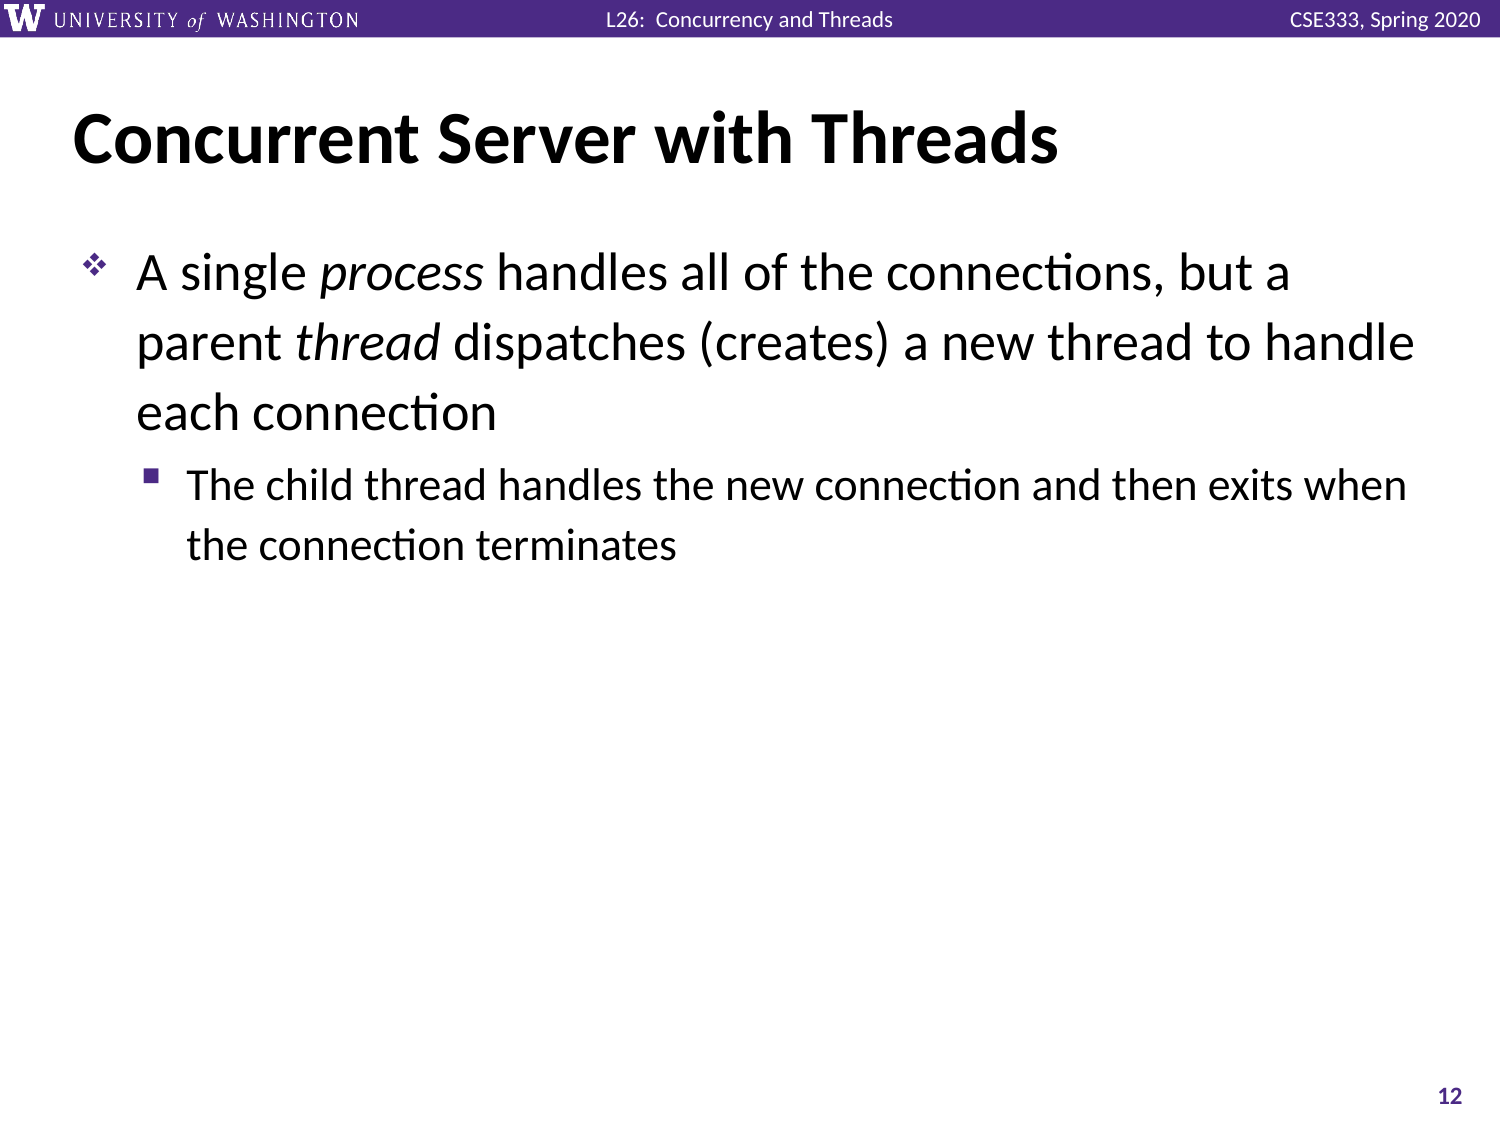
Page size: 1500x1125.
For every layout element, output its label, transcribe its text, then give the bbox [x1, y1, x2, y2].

slide_number 12 [1400, 1065, 1500, 1125]
list A single process handles all of the connections, but a parent thread dispatches (creates) a new thread to handle each connection The child thread handles the new connection and then exits when the connection terminates [64, 223, 1438, 1040]
picture [4, 4, 358, 32]
title Concurrent Server with Threads [58, 71, 1438, 197]
